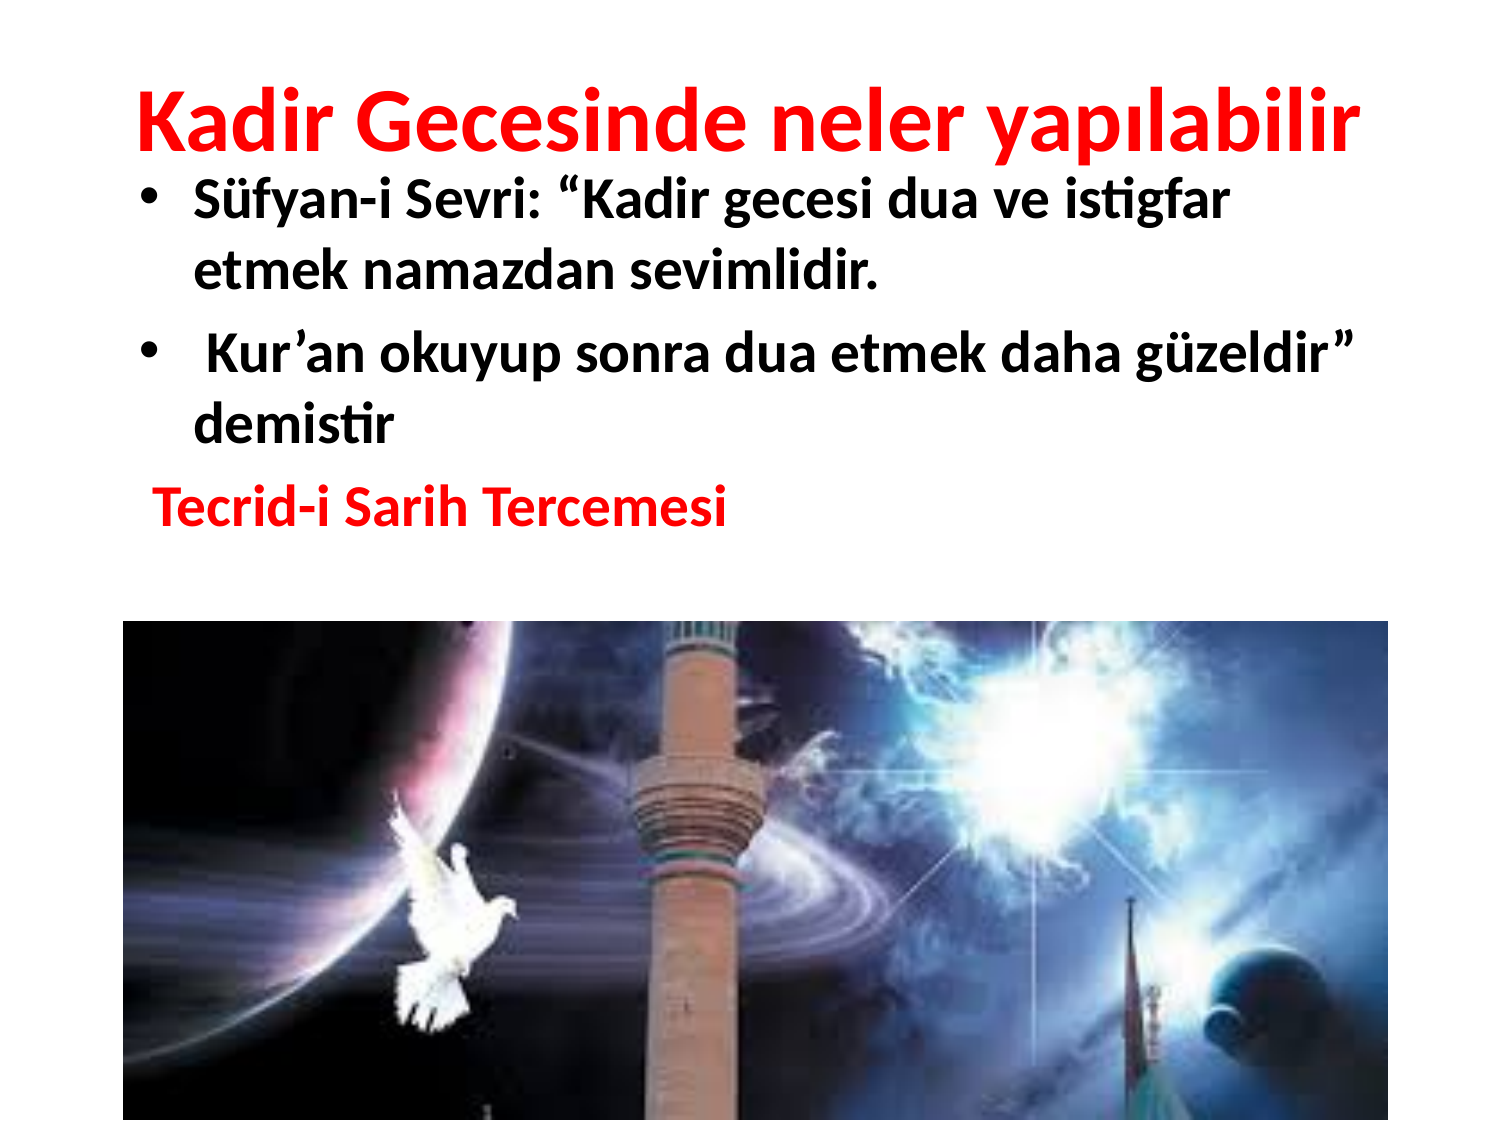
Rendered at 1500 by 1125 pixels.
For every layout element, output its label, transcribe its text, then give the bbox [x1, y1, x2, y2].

title Kadir Gecesinde neler yapılabilir [75, 45, 1425, 185]
picture [123, 621, 1389, 1120]
list Süfyan-i Sevri: “Kadir gecesi dua ve istigfar etmek namazdan sevimlidir. Kur’an okuyup sonra dua etmek daha güzeldir” demistir Tecrid-i Sarih Tercemesi [123, 151, 1402, 622]
